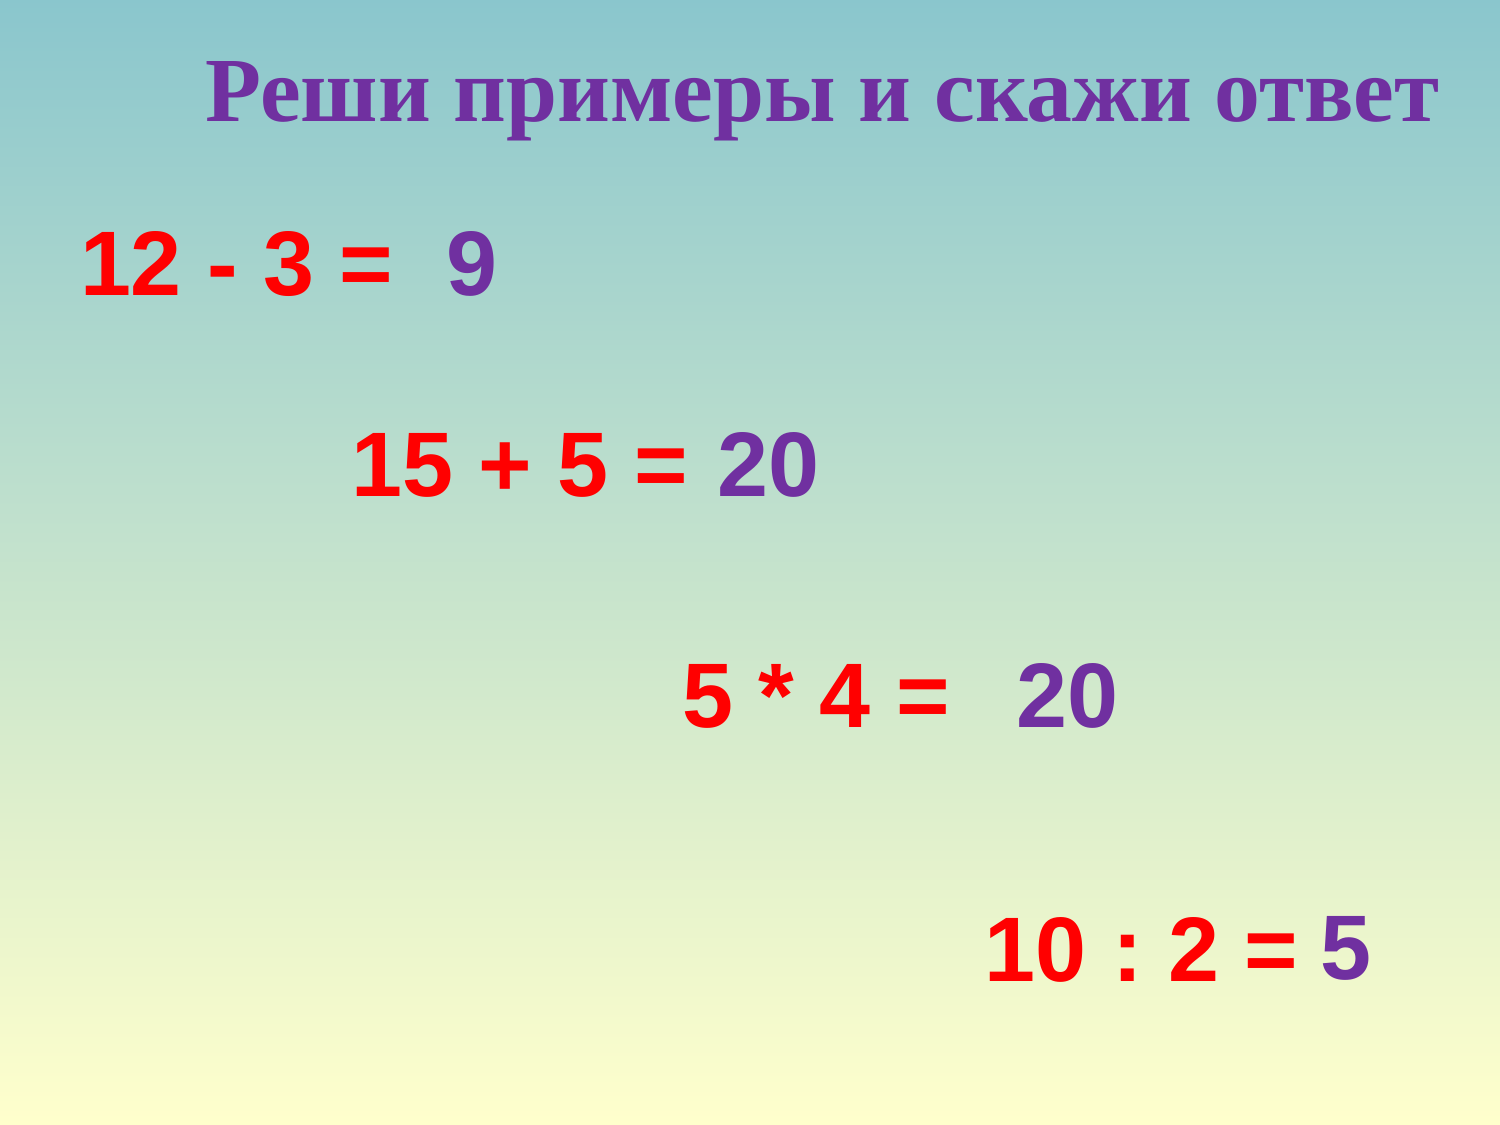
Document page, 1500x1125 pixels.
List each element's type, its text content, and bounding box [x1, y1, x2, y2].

text_box 15 + 5 = [336, 397, 727, 539]
text_box 20 [702, 397, 892, 527]
text_box 9 [430, 196, 585, 327]
text_box Реши примеры и скажи ответ [145, 22, 1500, 148]
text_box 5 [1305, 880, 1465, 1010]
text_box 20 [1001, 628, 1169, 759]
list 12 - 3 = [64, 196, 430, 327]
text_box 5 * 4 = [667, 628, 1058, 771]
text_box 10 : 2 = [969, 882, 1360, 1025]
